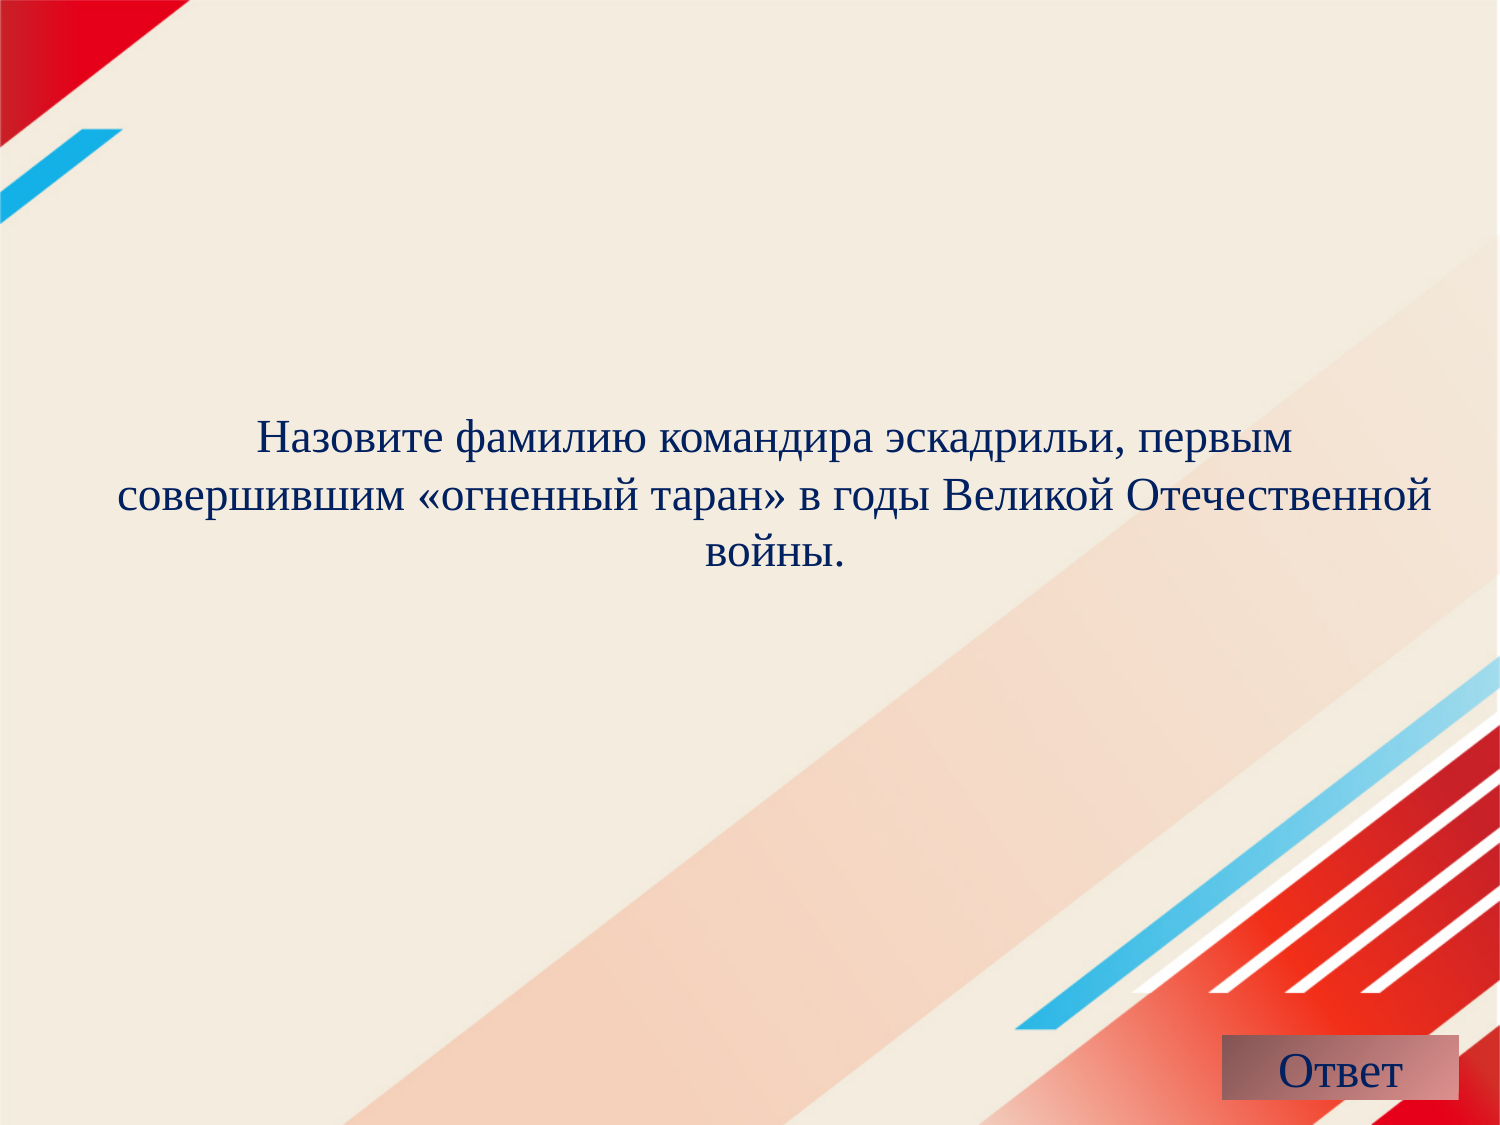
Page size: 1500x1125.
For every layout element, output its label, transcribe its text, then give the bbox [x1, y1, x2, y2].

title [75, 45, 1425, 327]
text_box Назовите фамилию командира эскадрильи, первым совершившим «огненный таран» в годы Великой Отечественной войны. [100, 397, 1451, 585]
picture [0, 0, 1500, 1125]
